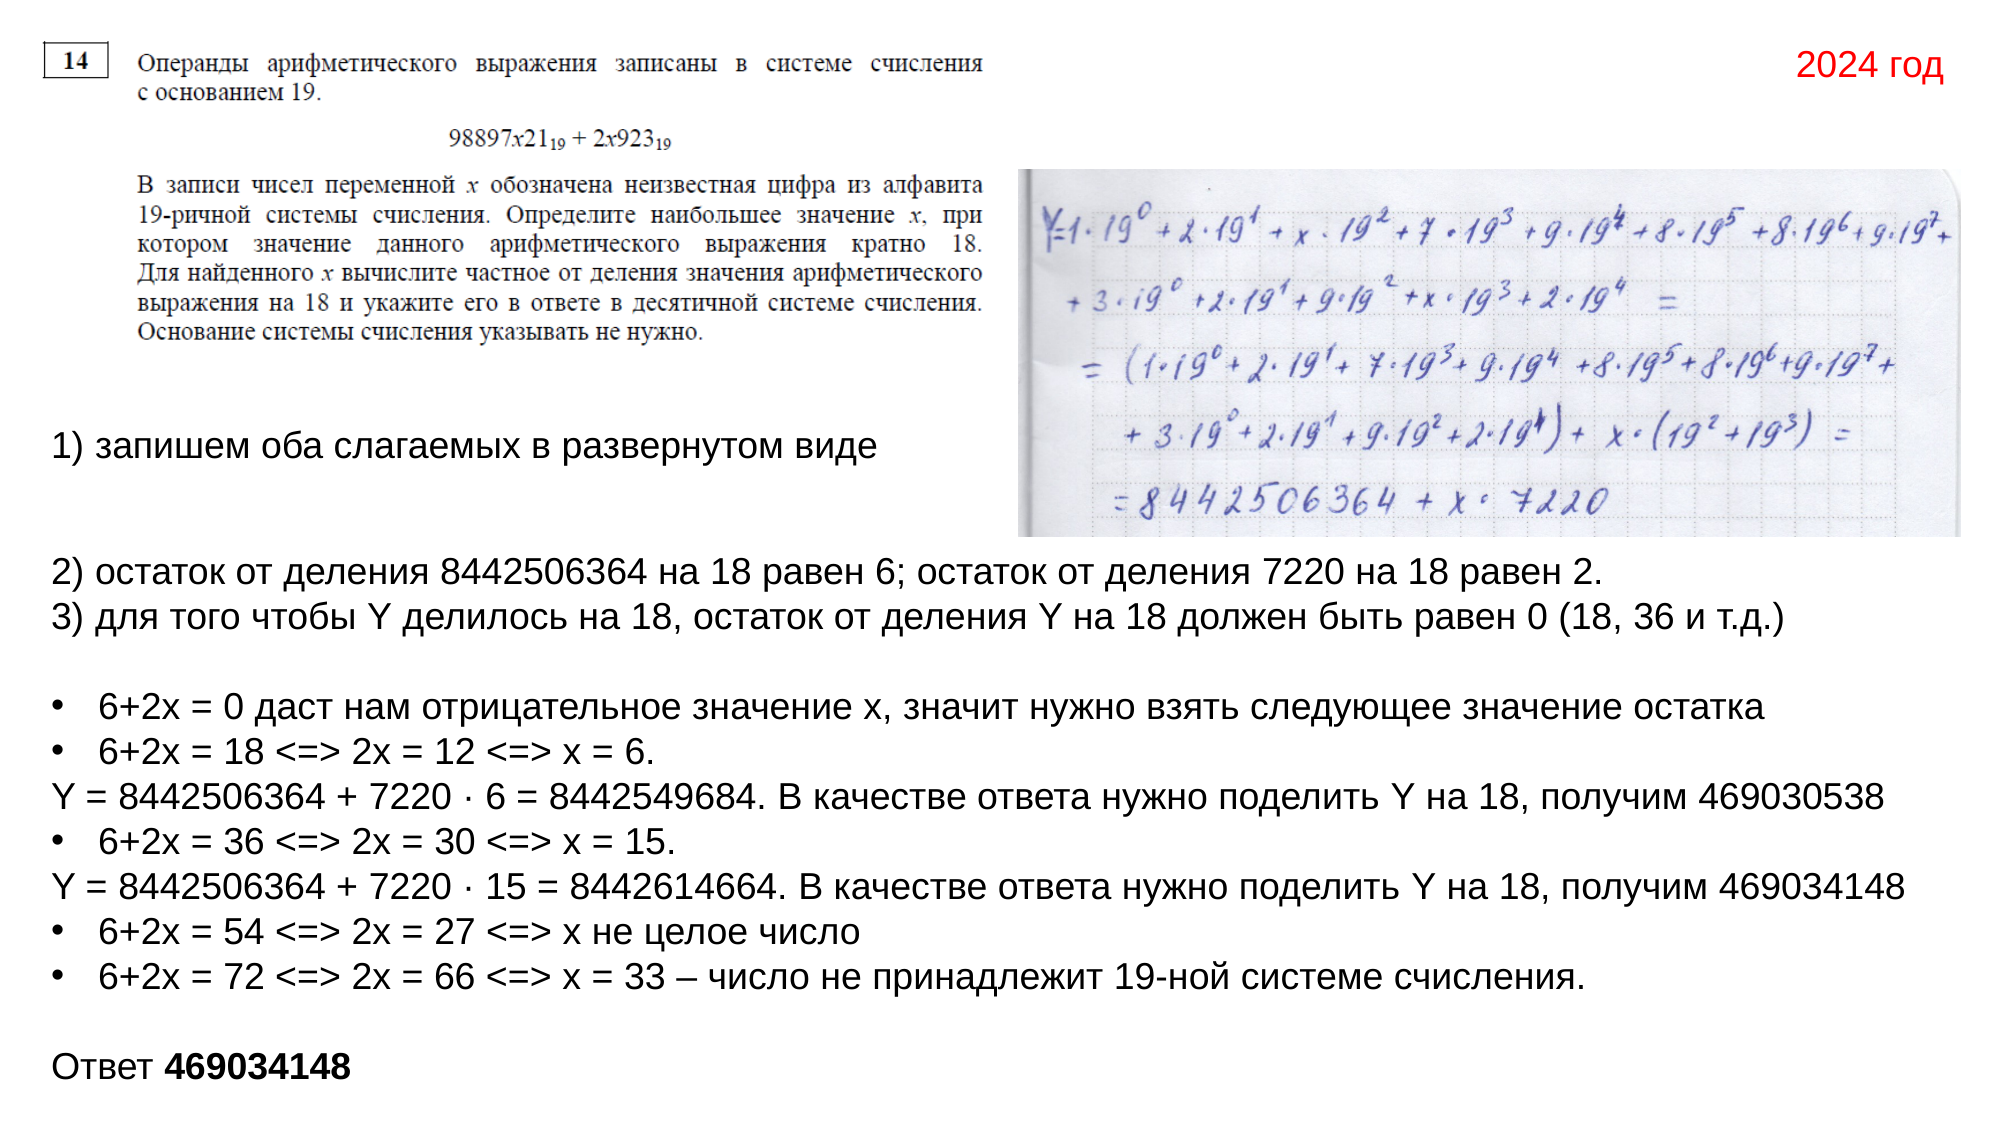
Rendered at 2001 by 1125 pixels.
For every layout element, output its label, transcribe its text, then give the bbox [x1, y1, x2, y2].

text_box 1) запишем оба слагаемых в развернутом виде [36, 413, 1000, 474]
picture [36, 31, 1001, 349]
text_box 2) остаток от деления 8442506364 на 18 равен 6; остаток от деления 7220 на 18 равен 2. 3) для того чтобы Y делилось на 18, остаток от деления Y на 18 должен быть равен 0 (18, 36 и т.д.) 6+2x = 0 даст нам отрицательное значение x, значит нужно взять следующее значение остатка 6+2x = 18 <=> 2x = 12 <=> x = 6. Y = 8442506364 + 7220 · 6 = 8442549684. В качестве ответа нужно поделить Y на 18, получим 469030538 6+2x = 36 <=> 2x = 30 <=> x = 15. Y = 8442506364 + 7220 · 15 = 8442614664. В качестве ответа нужно поделить Y на 18, получим 469034148 6+2x = 54 <=> 2x = 27 <=> x не целое число 6+2x = 72 <=> 2x = 66 <=> x = 33 – число не принадлежит 19-ной системе счисления. Ответ 469034148 [36, 539, 1931, 1095]
picture [1018, 169, 1961, 537]
text_box 2024 год [1781, 32, 1960, 92]
